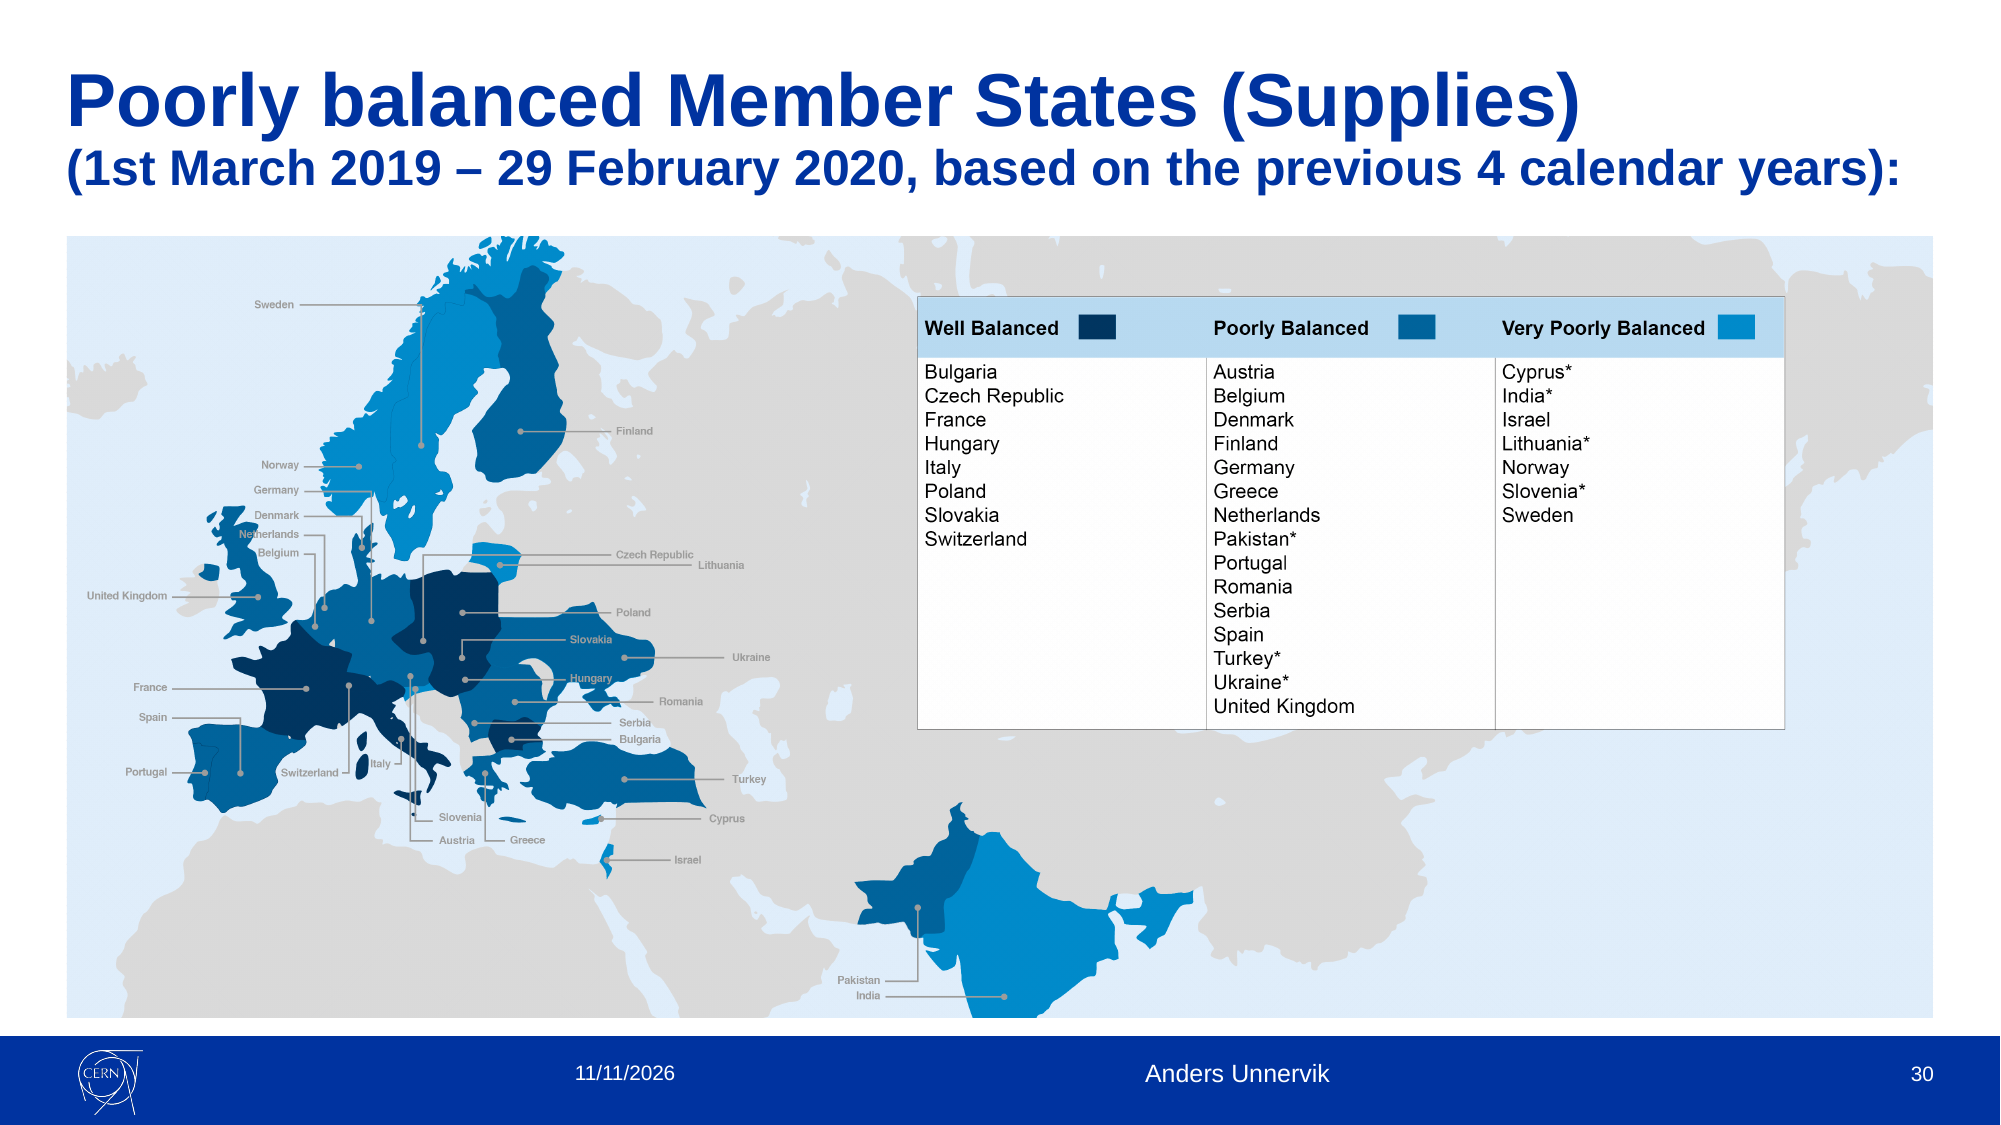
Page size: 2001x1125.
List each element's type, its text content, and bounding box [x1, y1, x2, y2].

picture [489, 236, 501, 247]
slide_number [571, 1041, 676, 1102]
title Poorly balanced Member States (Supplies) (1st March 2019 – 29 February 2020, based on the previous 4 calendar years): [66, 61, 1933, 236]
picture [394, 496, 407, 508]
picture [66, 236, 1933, 1018]
picture [523, 236, 527, 249]
picture [409, 507, 414, 517]
slide_number 30 [1822, 1042, 1934, 1103]
footer Anders Unnervik [698, 1042, 1777, 1103]
picture [511, 236, 519, 241]
